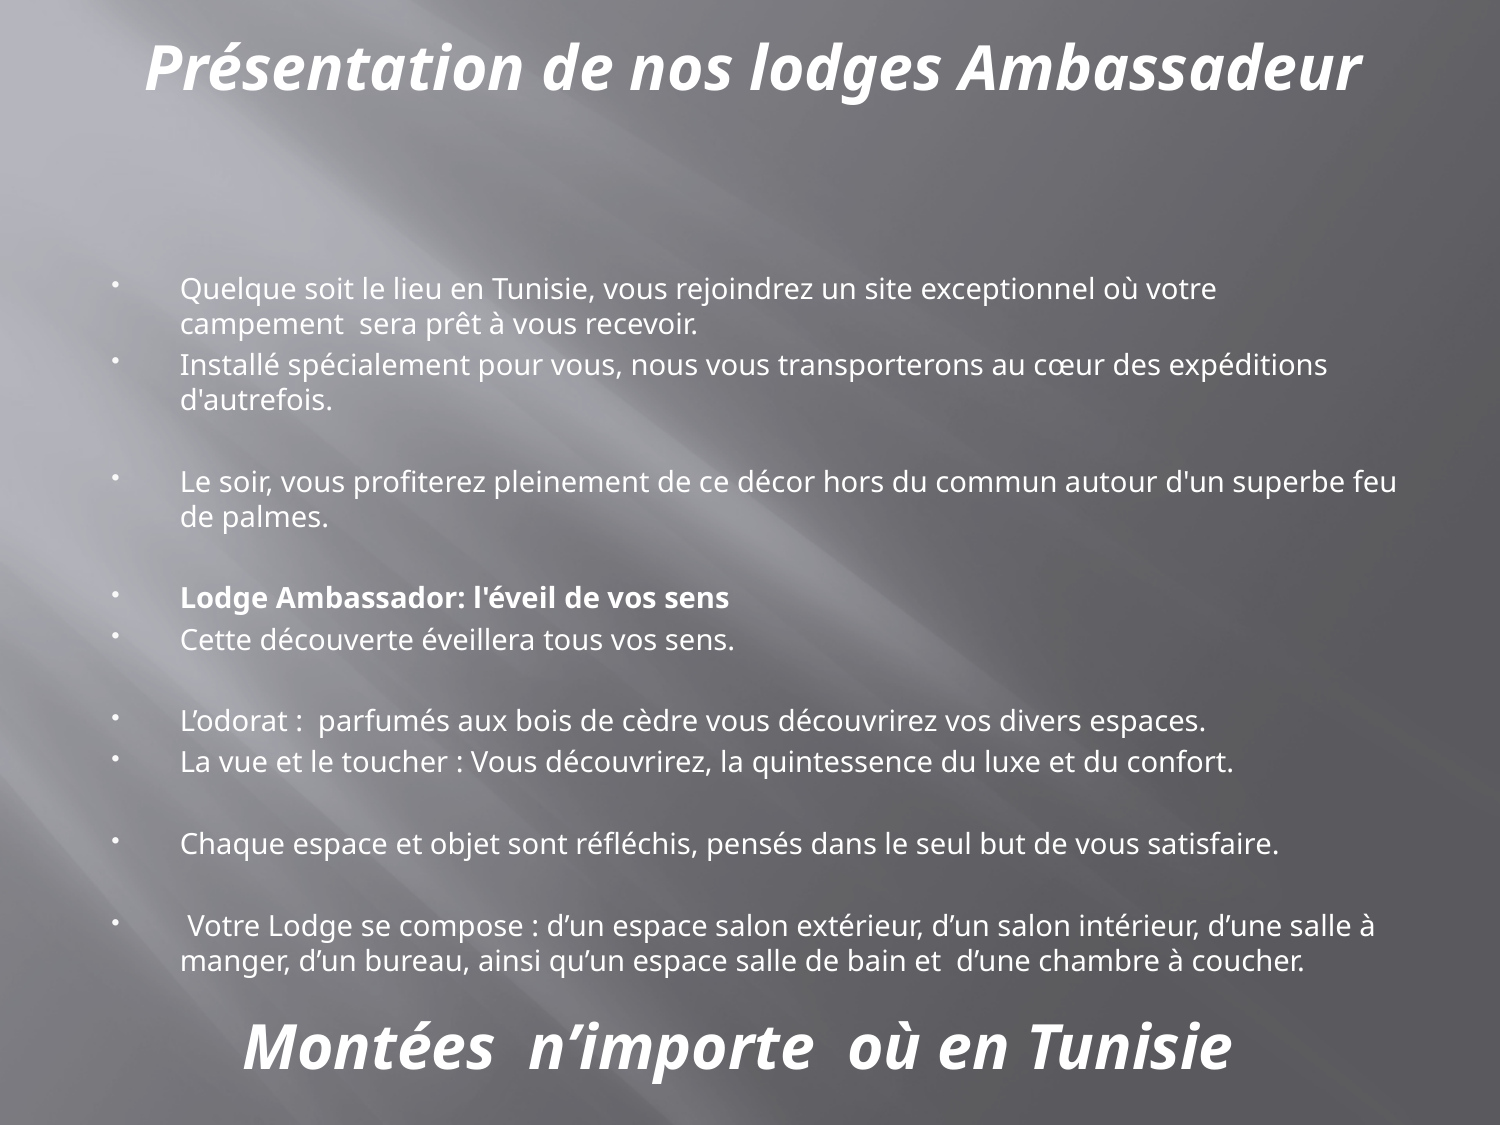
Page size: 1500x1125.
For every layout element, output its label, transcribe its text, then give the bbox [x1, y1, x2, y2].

list Quelque soit le lieu en Tunisie, vous rejoindrez un site exceptionnel où votre campement sera prêt à vous recevoir. Installé spécialement pour vous, nous vous transporterons au cœur des expéditions d'autrefois. Le soir, vous profiterez pleinement de ce décor hors du commun autour d'un superbe feu de palmes. Lodge Ambassador: l'éveil de vos sens Cette découverte éveillera tous vos sens. L’odorat : parfumés aux bois de cèdre vous découvrirez vos divers espaces. La vue et le toucher : Vous découvrirez, la quintessence du luxe et du confort. Chaque espace et objet sont réfléchis, pensés dans le seul but de vous satisfaire. Votre Lodge se compose : d’un espace salon extérieur, d’un salon intérieur, d’une salle à manger, d’un bureau, ainsi qu’un espace salle de bain et d’une chambre à coucher. [75, 262, 1425, 1035]
text_box Présentation de nos lodges Ambassadeur [123, 20, 1400, 102]
text_box Montées n’importe où en Tunisie [100, 1035, 1376, 1091]
